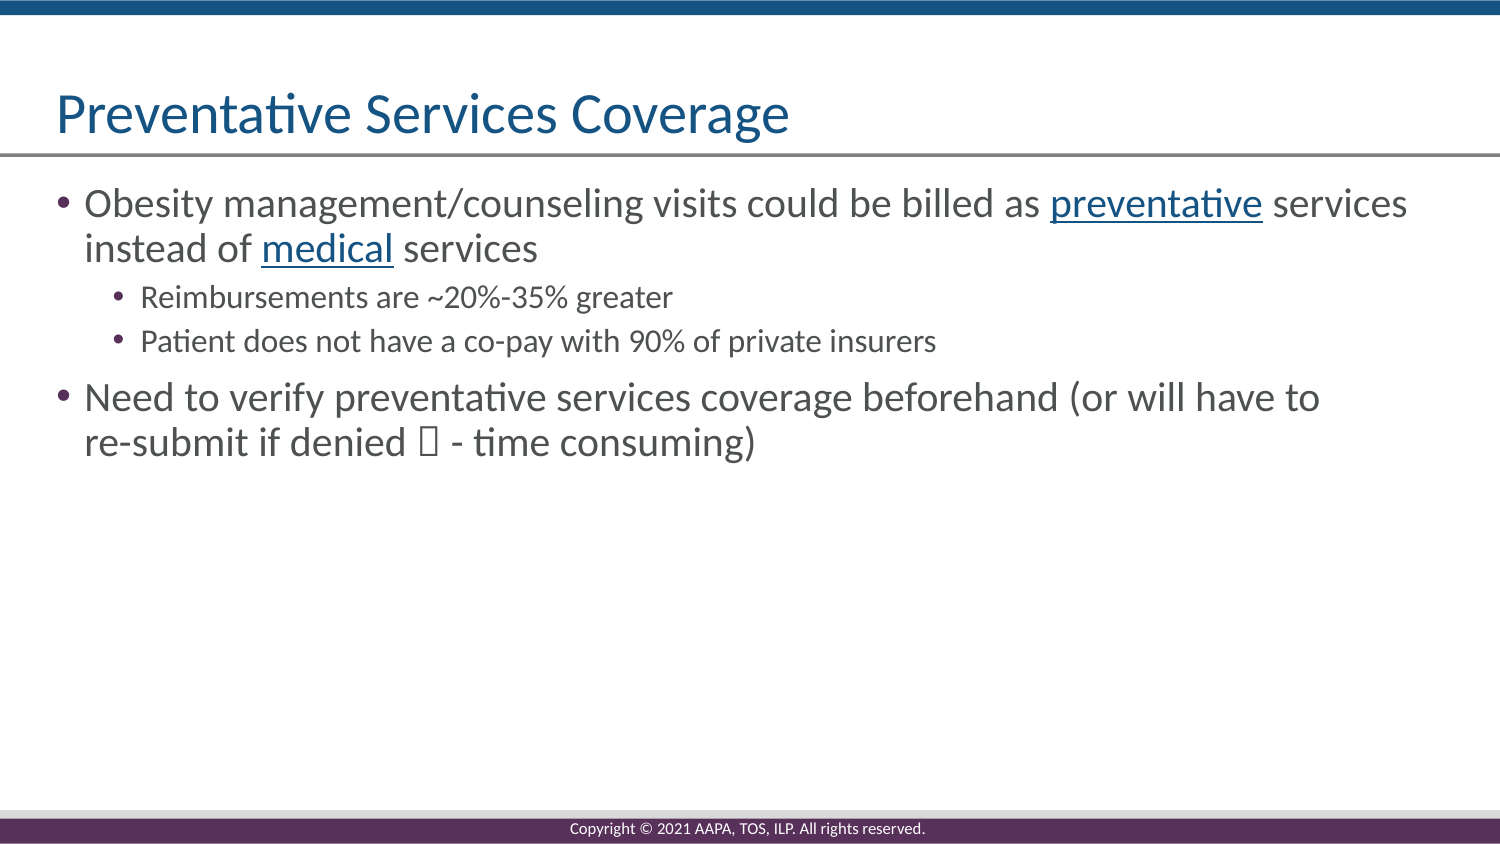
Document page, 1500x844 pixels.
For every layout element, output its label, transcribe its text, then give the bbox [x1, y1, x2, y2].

list Obesity management/counseling visits could be billed as preventative services instead of medical services Reimbursements are ~20%-35% greater Patient does not have a co-pay with 90% of private insurers Need to verify preventative services coverage beforehand (or will have to re-submit if denied  - time consuming) [41, 174, 1431, 768]
title Preventative Services Coverage [41, 0, 1431, 154]
